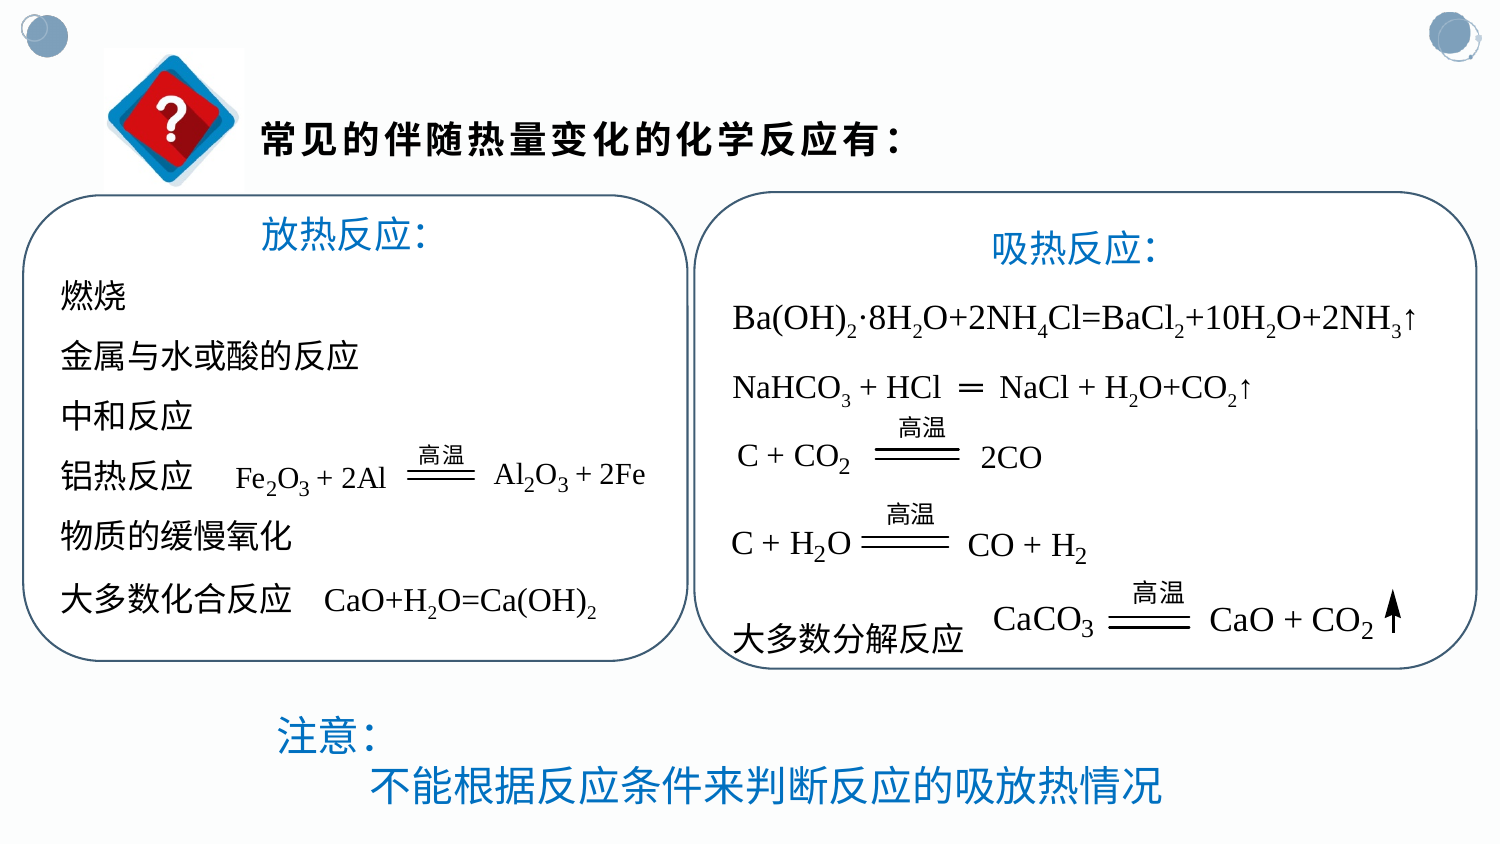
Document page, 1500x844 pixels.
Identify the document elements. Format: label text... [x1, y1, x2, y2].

text_box 吸热反应： Ba(OH)2·8H2O+2NH4Cl=BaCl2+10H2O+2NH3↑ NaHCO3 + HCl ═ NaCl + H2O+CO2↑ 大多数分解反应 [693, 193, 1478, 670]
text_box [736, 414, 1043, 480]
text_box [992, 579, 1404, 646]
text_box 注意： 不能根据反应条件来判断反应的吸放热情况 [261, 702, 1178, 818]
picture [103, 48, 245, 192]
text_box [235, 444, 646, 502]
picture [0, 0, 89, 73]
text_box 常见的伴随热量变化的化学反应有： [244, 54, 1418, 200]
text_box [730, 500, 1088, 571]
text_box 放热反应： 燃烧 金属与水或酸的反应 中和反应 铝热反应 物质的缓慢氧化 大多数化合反应 CaO+H2O=Ca(OH)2 [22, 194, 689, 662]
picture [1411, 0, 1500, 73]
